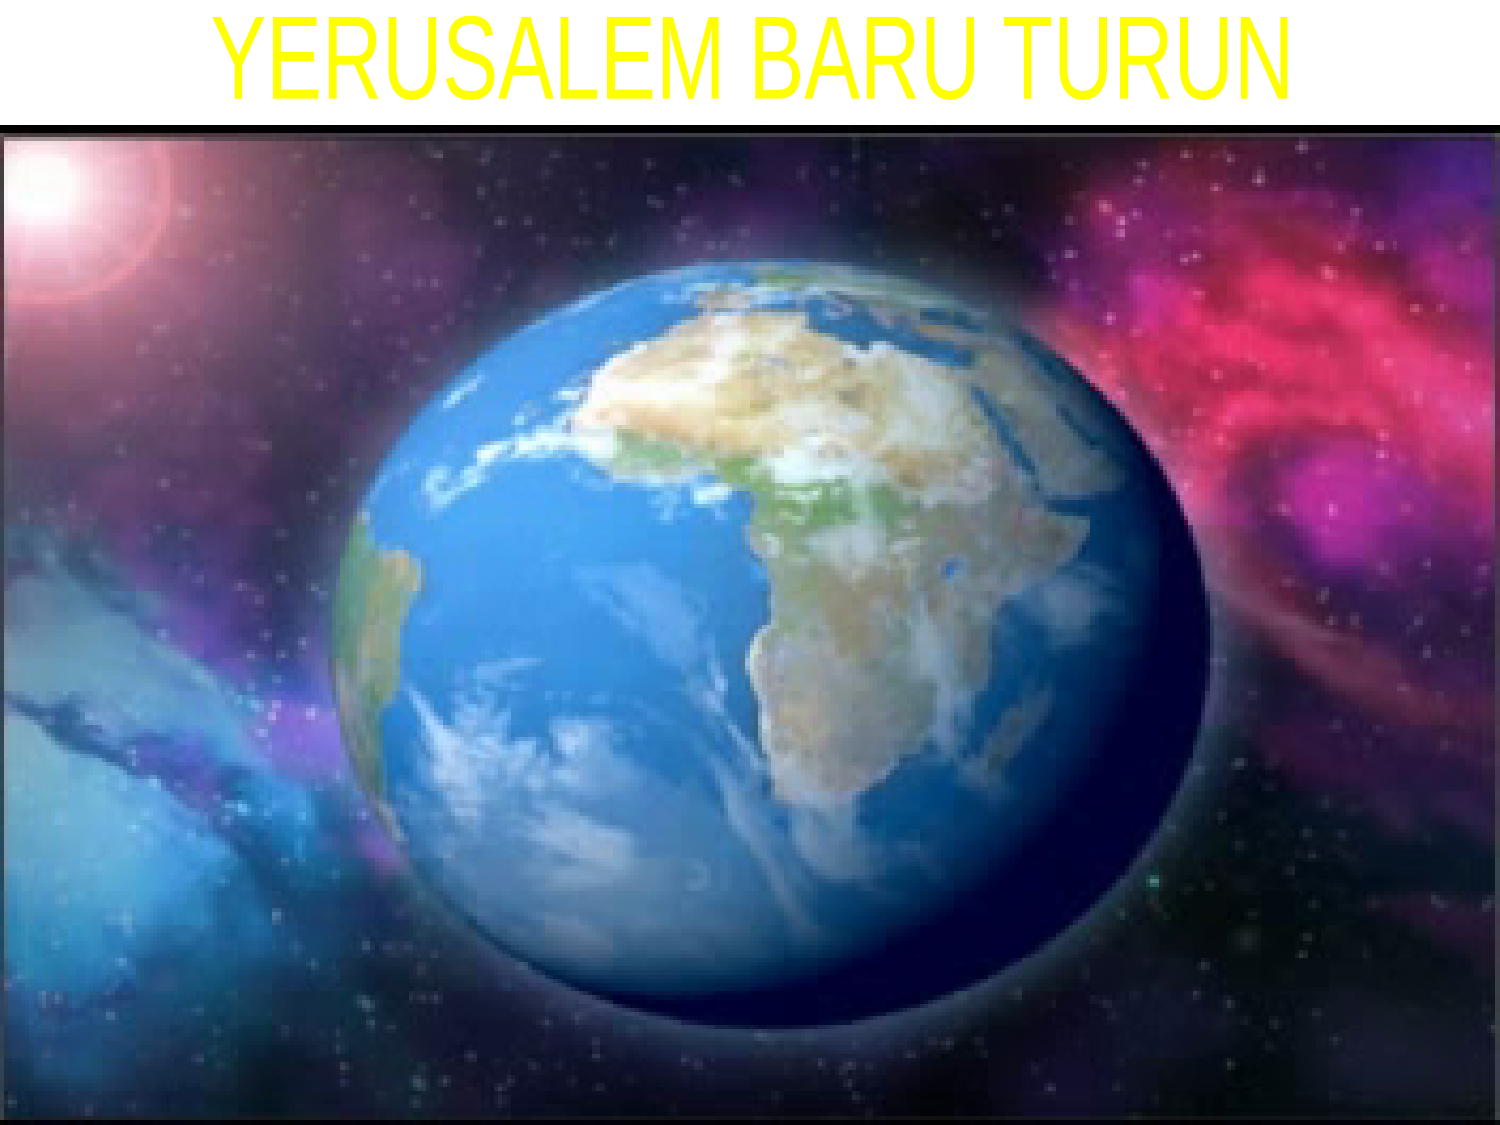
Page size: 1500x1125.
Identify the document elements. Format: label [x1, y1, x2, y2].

text_box [0, 124, 1500, 1125]
